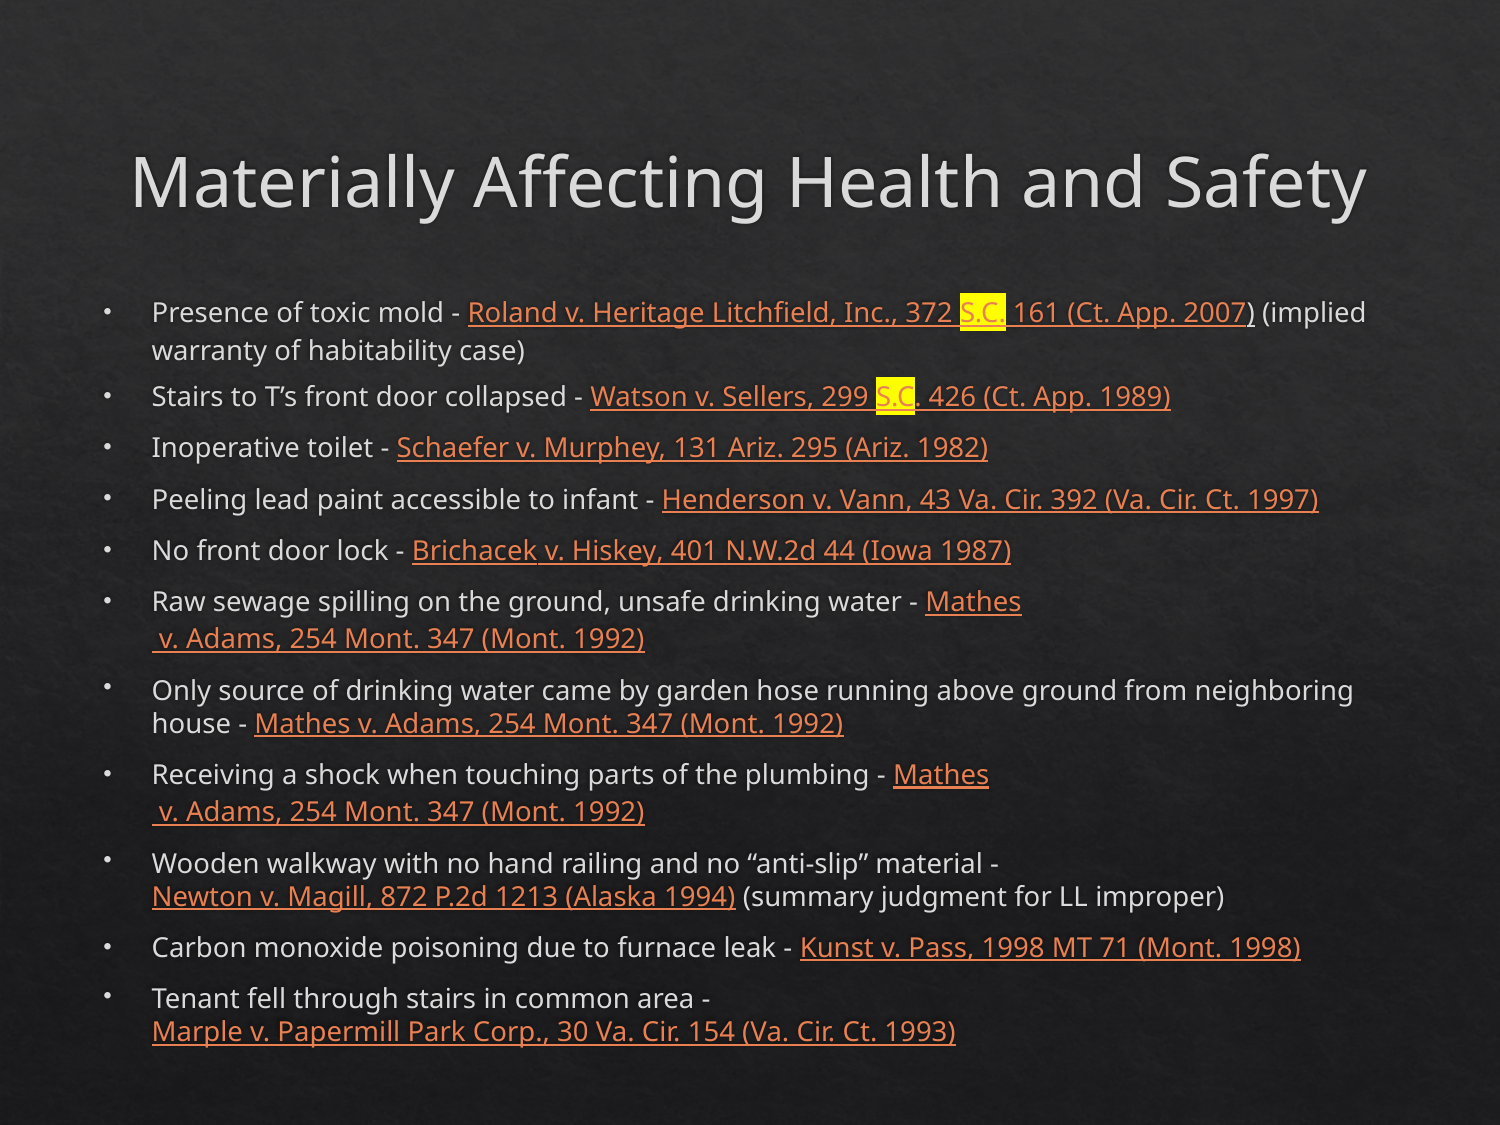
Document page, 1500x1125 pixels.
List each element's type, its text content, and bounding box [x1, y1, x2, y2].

list Presence of toxic mold - Roland v. Heritage Litchfield, Inc., 372 S.C. 161 (Ct. App. 2007) (implied warranty of habitability case) Stairs to T’s front door collapsed - Watson v. Sellers, 299 S.C. 426 (Ct. App. 1989) Inoperative toilet - Schaefer v. Murphey, 131 Ariz. 295 (Ariz. 1982) Peeling lead paint accessible to infant - Henderson v. Vann, 43 Va. Cir. 392 (Va. Cir. Ct. 1997) No front door lock - Brichacek v. Hiskey, 401 N.W.2d 44 (Iowa 1987) Raw sewage spilling on the ground, unsafe drinking water - Mathes v. Adams, 254 Mont. 347 (Mont. 1992) Only source of drinking water came by garden hose running above ground from neighboring house - Mathes v. Adams, 254 Mont. 347 (Mont. 1992) Receiving a shock when touching parts of the plumbing - Mathes v. Adams, 254 Mont. 347 (Mont. 1992) Wooden walkway with no hand railing and no “anti-slip” material - Newton v. Magill, 872 P.2d 1213 (Alaska 1994) (summary judgment for LL improper) Carbon monoxide poisoning due to furnace leak - Kunst v. Pass, 1998 MT 71 (Mont. 1998) Tenant fell through stairs in common area - Marple v. Papermill Park Corp., 30 Va. Cir. 154 (Va. Cir. Ct. 1993) [83, 287, 1387, 1075]
title Materially Affecting Health and Safety [112, 99, 1387, 260]
